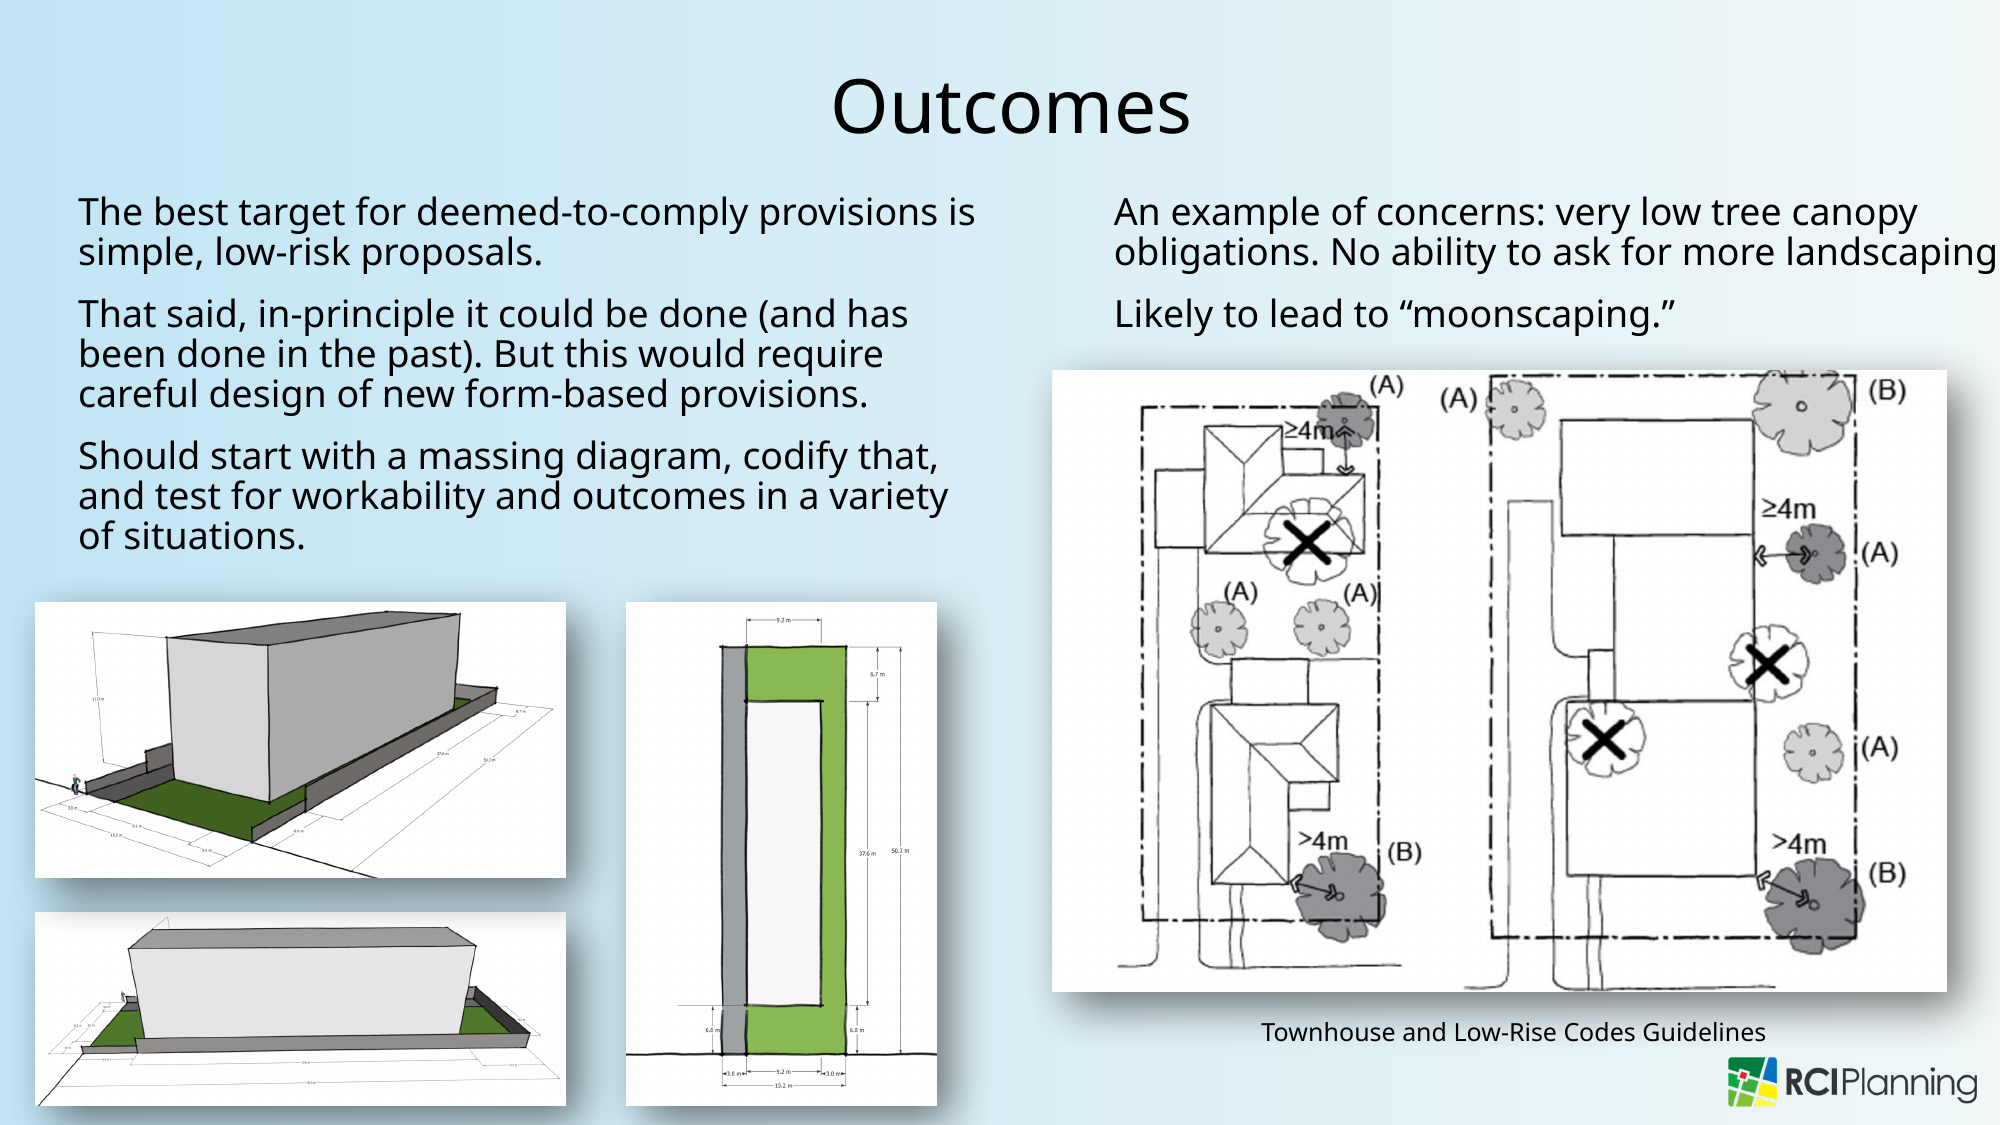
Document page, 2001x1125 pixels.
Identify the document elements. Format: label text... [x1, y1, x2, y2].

text_box An example of concerns: very low tree canopy obligations. No ability to ask for more landscaping. Likely to lead to “moonscaping.” [1098, 185, 2000, 1035]
picture [1051, 370, 1947, 992]
title Outcomes [261, 33, 1762, 186]
picture [34, 601, 567, 878]
picture [625, 601, 937, 1107]
picture [1708, 1044, 1993, 1116]
picture [34, 911, 567, 1107]
subtitle The best target for deemed-to-comply provisions is simple, low-risk proposals. That said, in-principle it could be done (and has been done in the past). But this would require careful design of new form-based provisions. Should start with a massing diagram, codify that, and test for workability and outcomes in a variety of situations. [63, 185, 1009, 1035]
text_box Townhouse and Low-Rise Codes Guidelines [1052, 1009, 1976, 1054]
